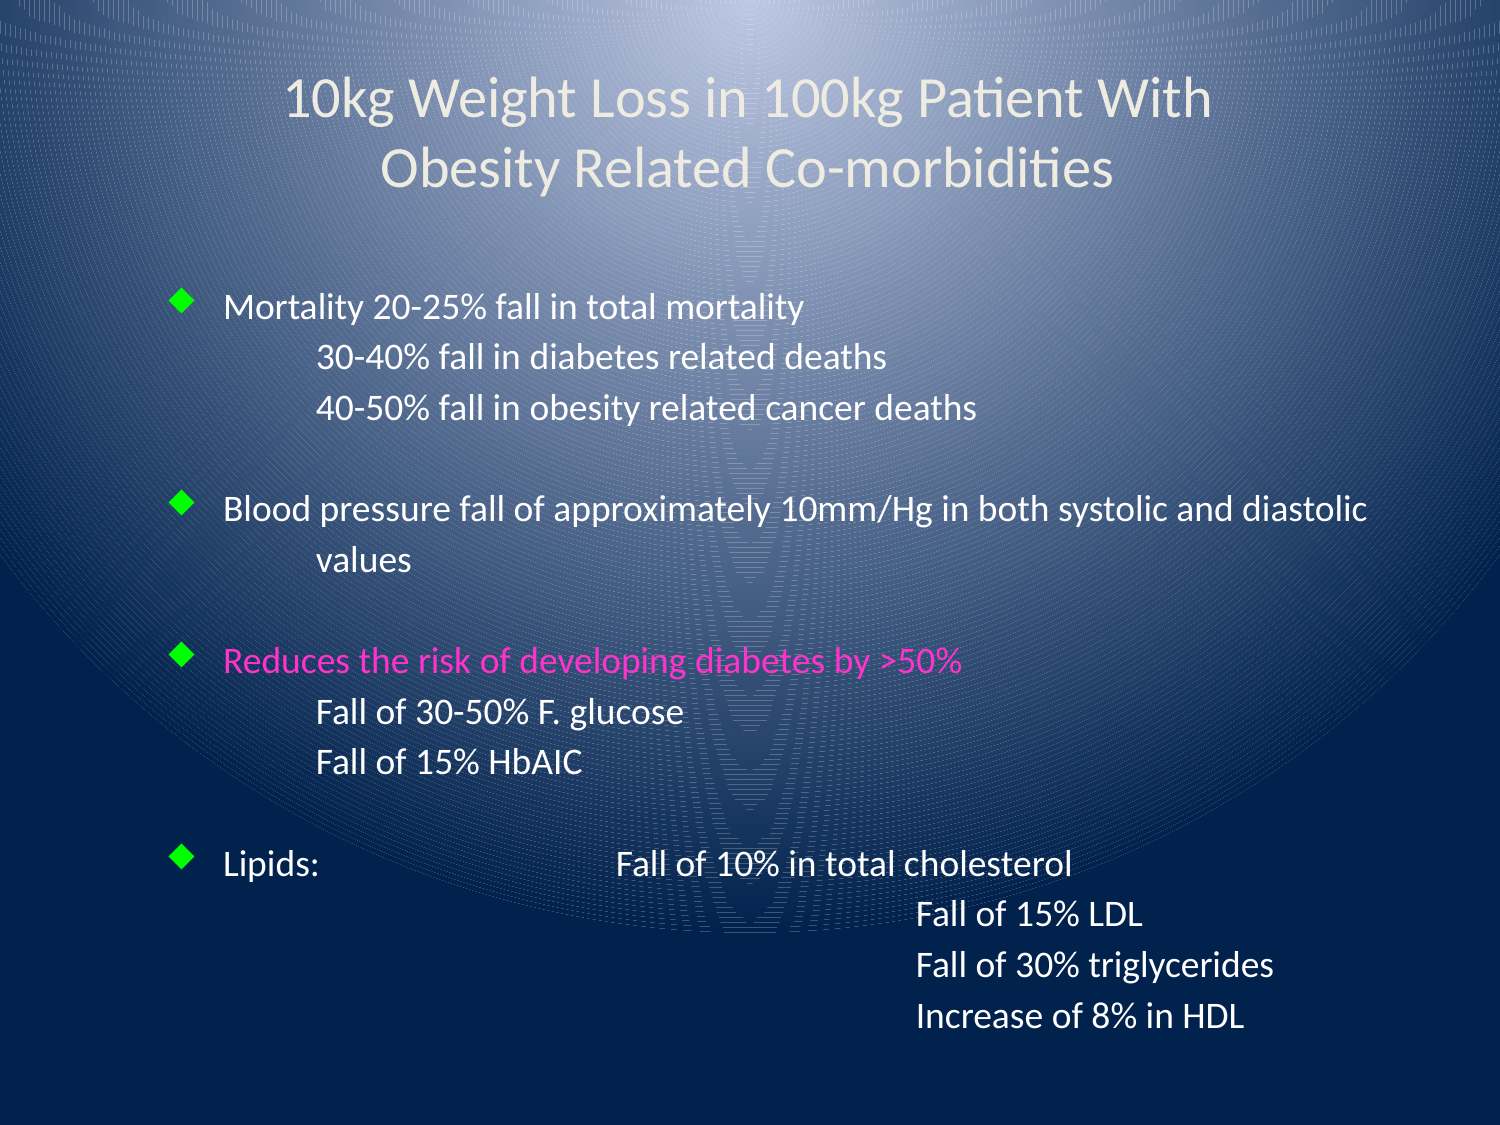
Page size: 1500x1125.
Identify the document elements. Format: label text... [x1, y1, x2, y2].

text_box 10kg Weight Loss in 100kg Patient With Obesity Related Co-morbidities [181, 35, 1315, 223]
text_box Mortality 20-25% fall in total mortality 30-40% fall in diabetes related deaths 40-50% fall in obesity related cancer deaths Blood pressure fall of approximately 10mm/Hg in both systolic and diastolic values Reduces the risk of developing diabetes by >50% Fall of 30-50% F. glucose Fall of 15% HbAIC Lipids: Fall of 10% in total cholesterol Fall of 15% LDL Fall of 30% triglycerides Increase of 8% in HDL [150, 274, 1393, 1044]
